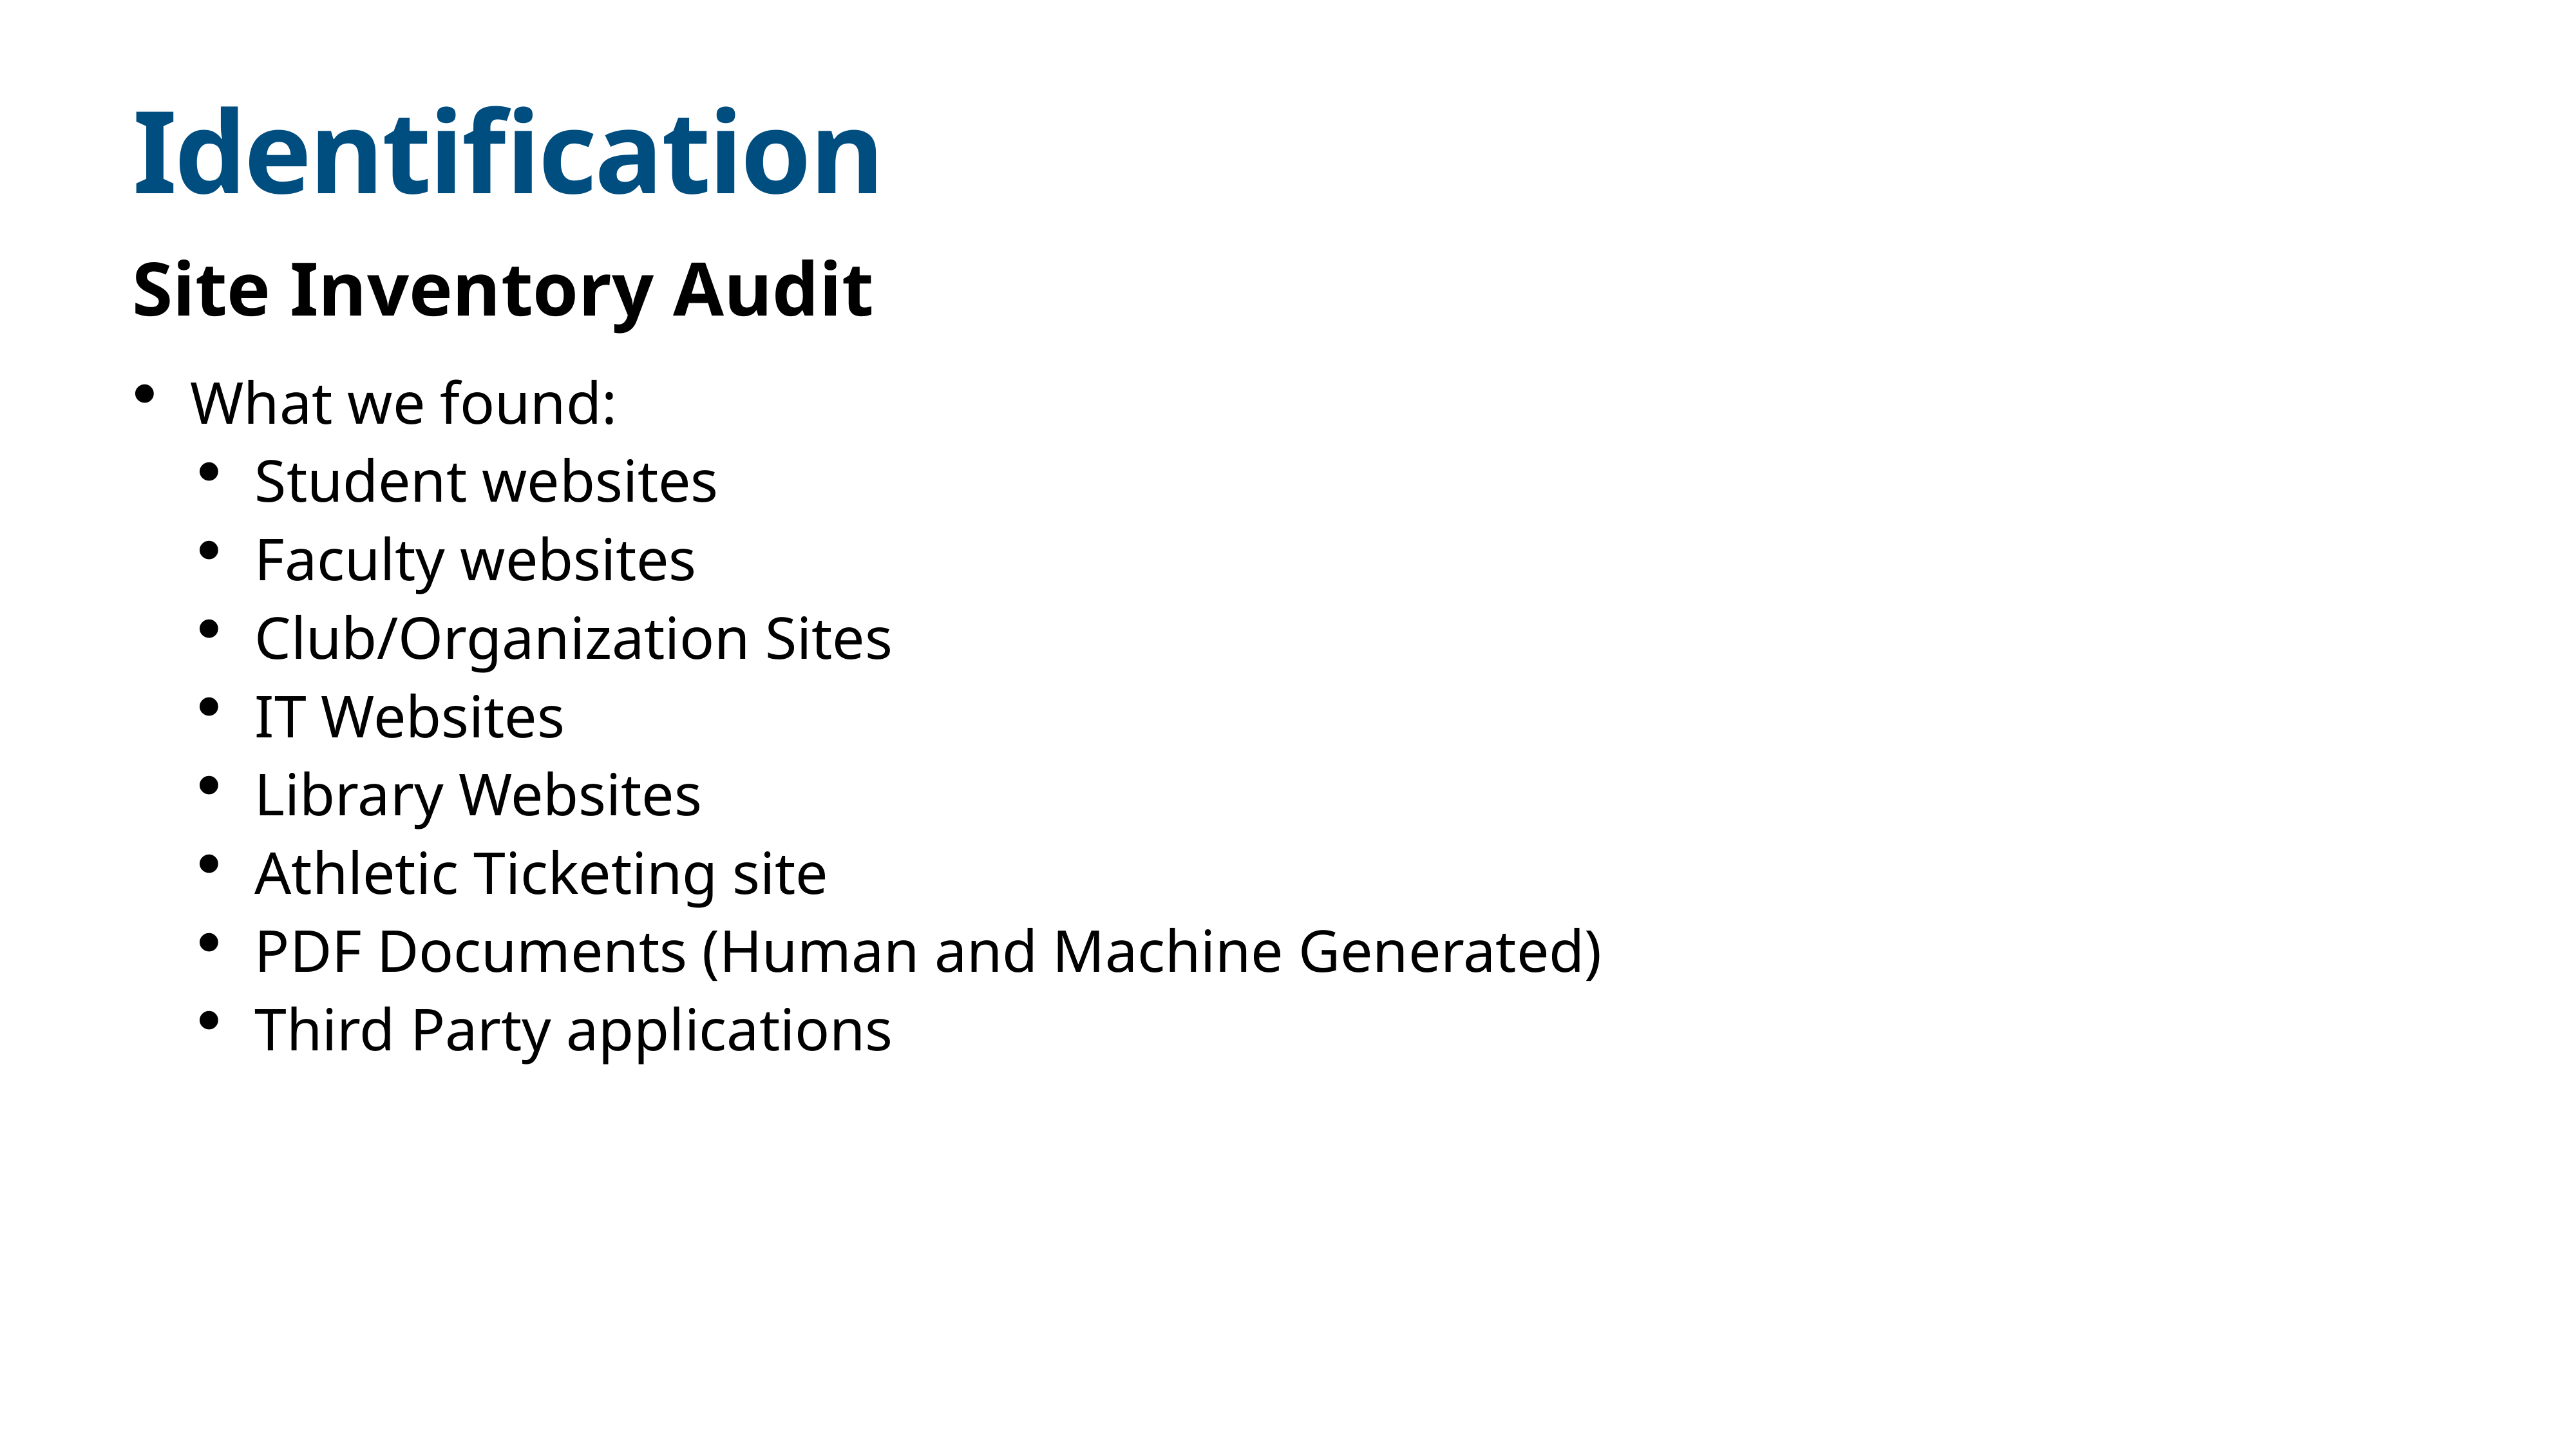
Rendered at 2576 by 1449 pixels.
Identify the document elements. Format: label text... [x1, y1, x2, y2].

title Identification [127, 100, 2449, 236]
list What we found: Student websites Faculty websites Club/Organization Sites IT Websites Library Websites Athletic Ticketing site PDF Documents (Human and Machine Generated) Third Party applications [127, 368, 2449, 1321]
list Site Inventory Audit [127, 236, 2449, 337]
